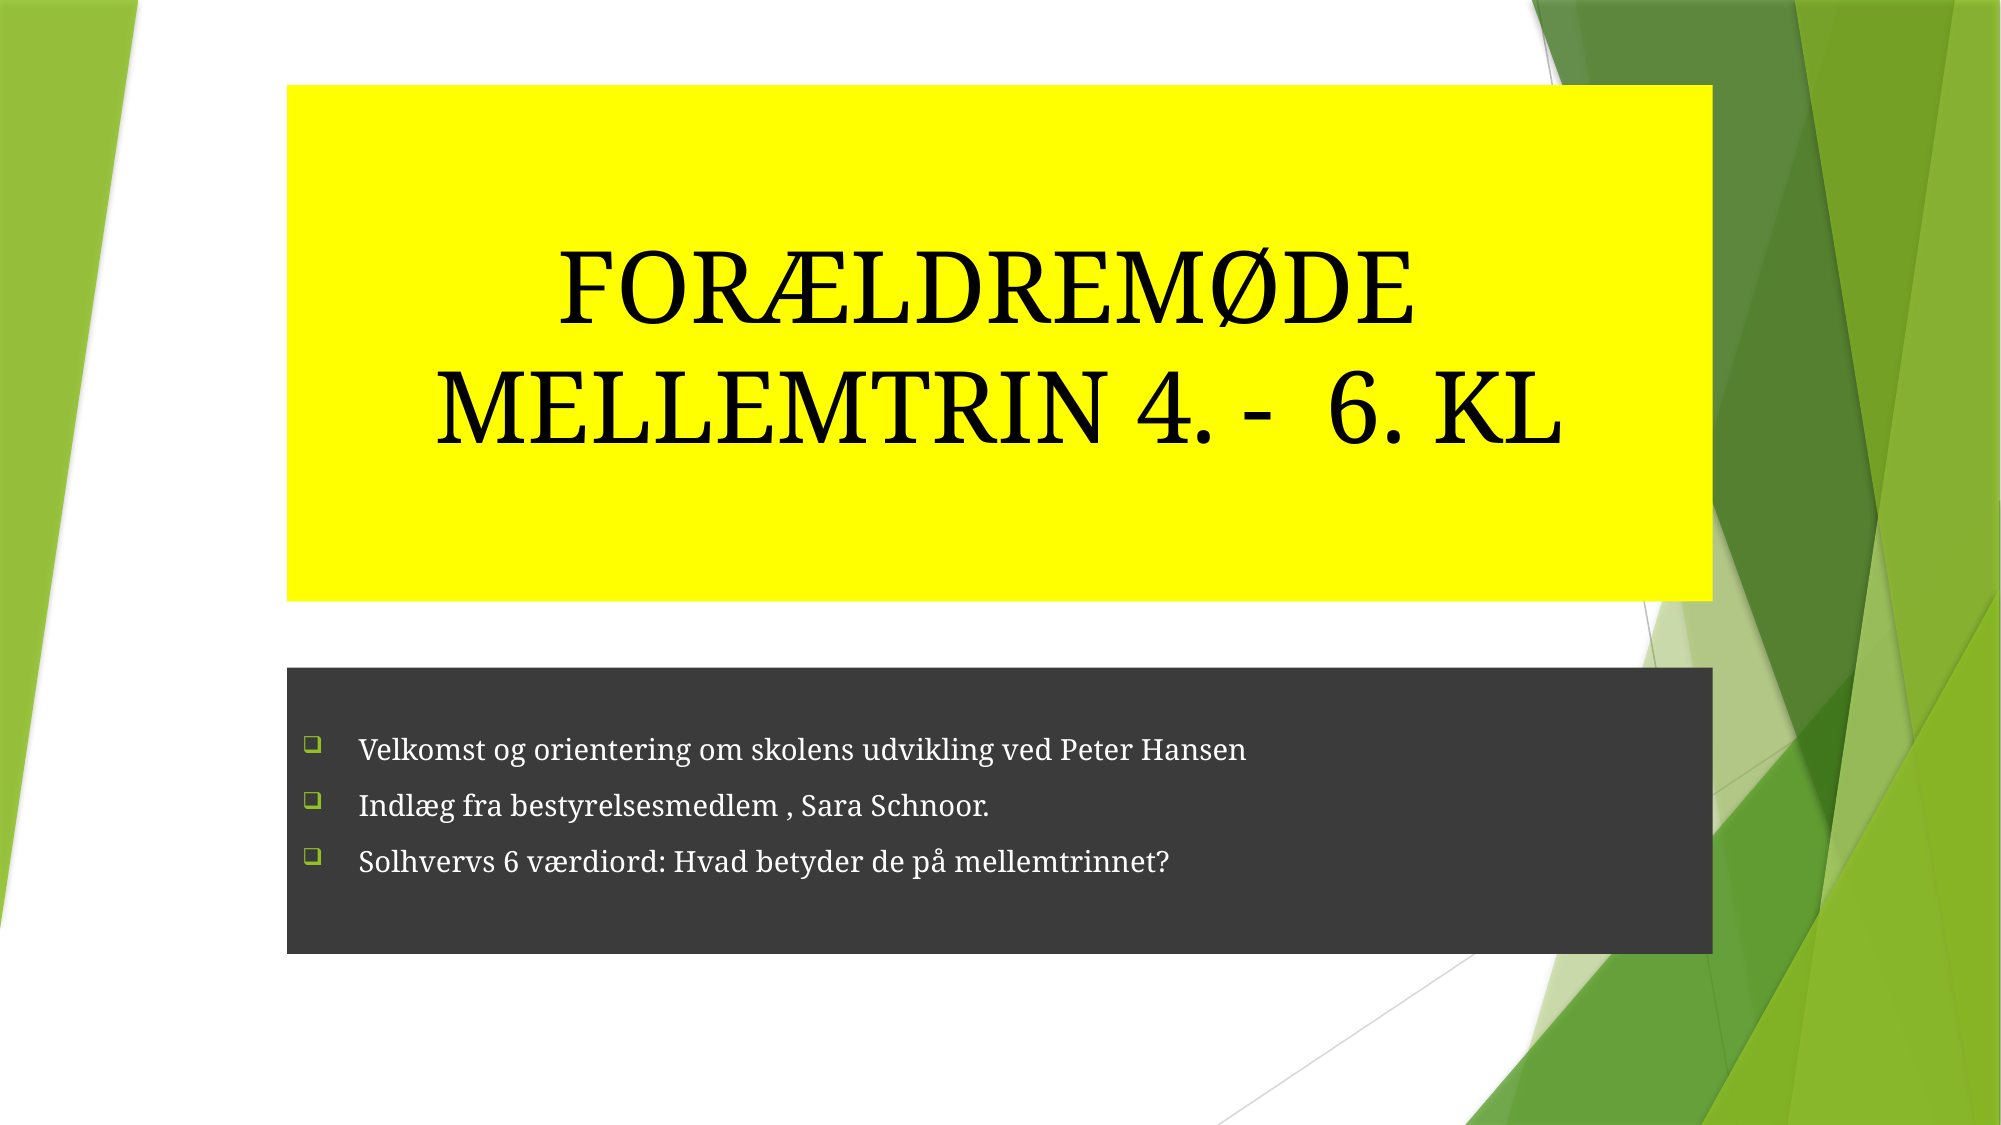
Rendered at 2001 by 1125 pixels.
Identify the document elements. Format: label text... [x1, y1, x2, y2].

title FORÆLDREMØDE MELLEMTRIN 4. - 6. KL [287, 85, 1713, 602]
subtitle Velkomst og orientering om skolens udvikling ved Peter Hansen Indlæg fra bestyrelsesmedlem , Sara Schnoor. Solhvervs 6 værdiord: Hvad betyder de på mellemtrinnet? [287, 667, 1713, 954]
